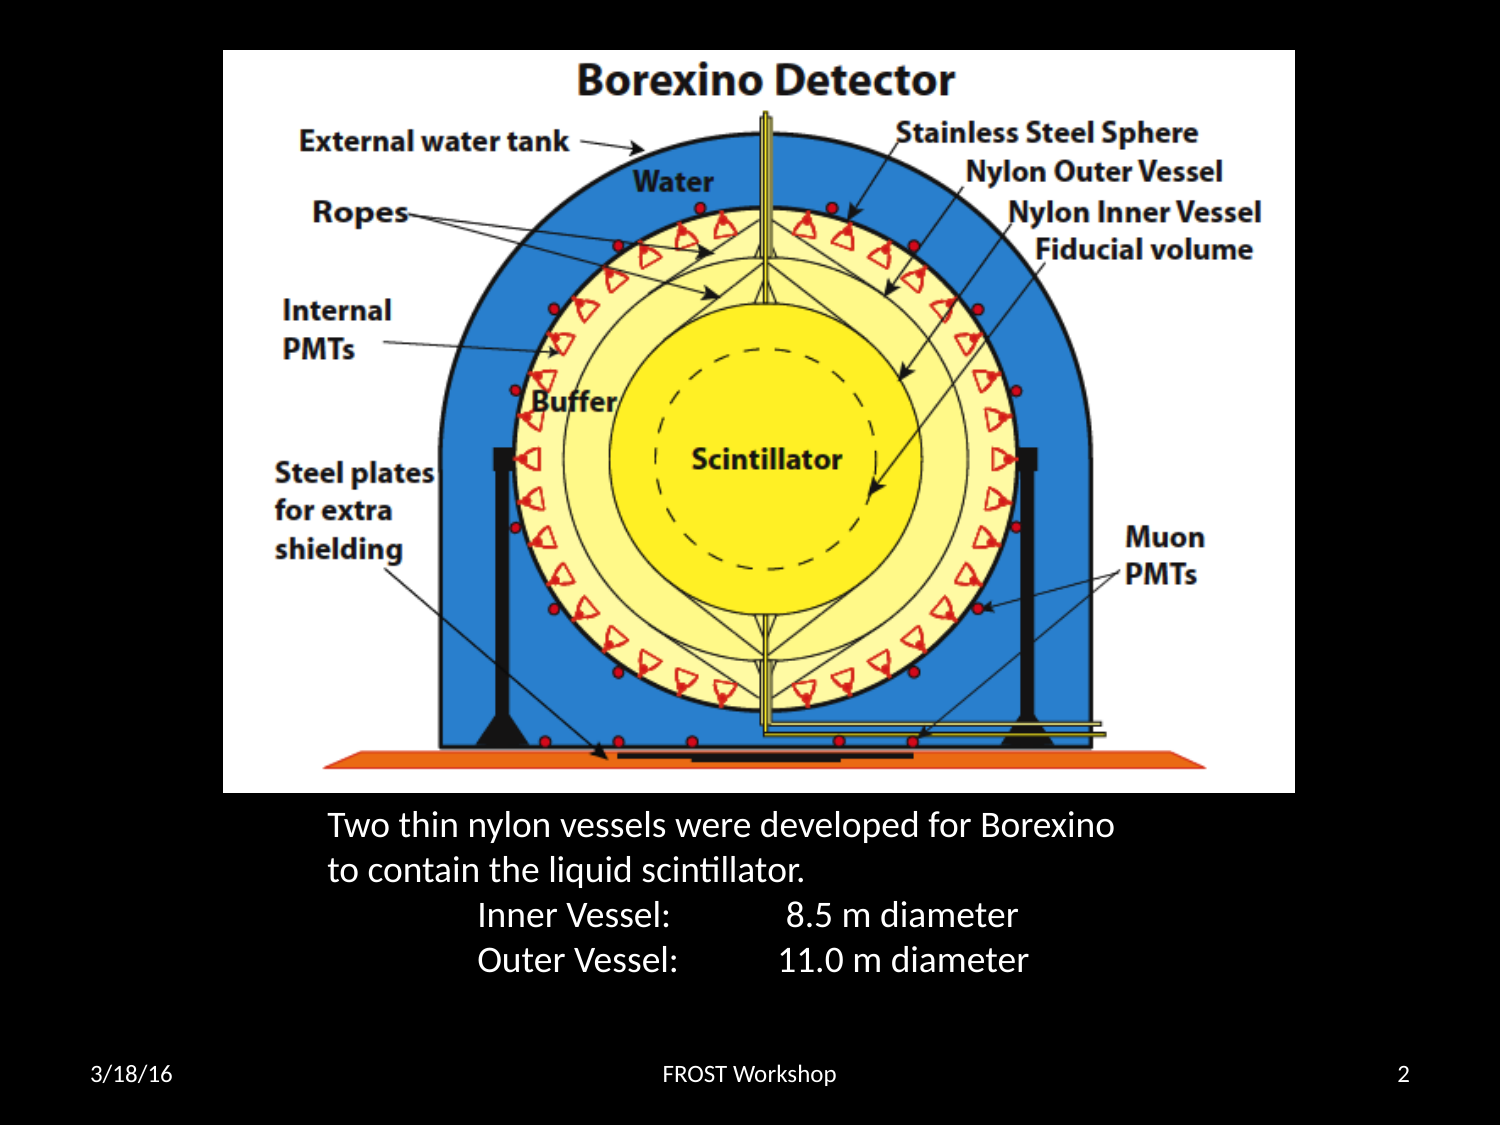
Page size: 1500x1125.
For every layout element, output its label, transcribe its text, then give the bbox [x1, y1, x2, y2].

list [214, 50, 1304, 793]
text_box Two thin nylon vessels were developed for Borexino to contain the liquid scintillator. Inner Vessel: 8.5 m diameter Outer Vessel: 11.0 m diameter [312, 802, 1158, 988]
footer FROST Workshop [512, 1042, 988, 1103]
slide_number 2 [1074, 1042, 1425, 1103]
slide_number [75, 1042, 425, 1103]
